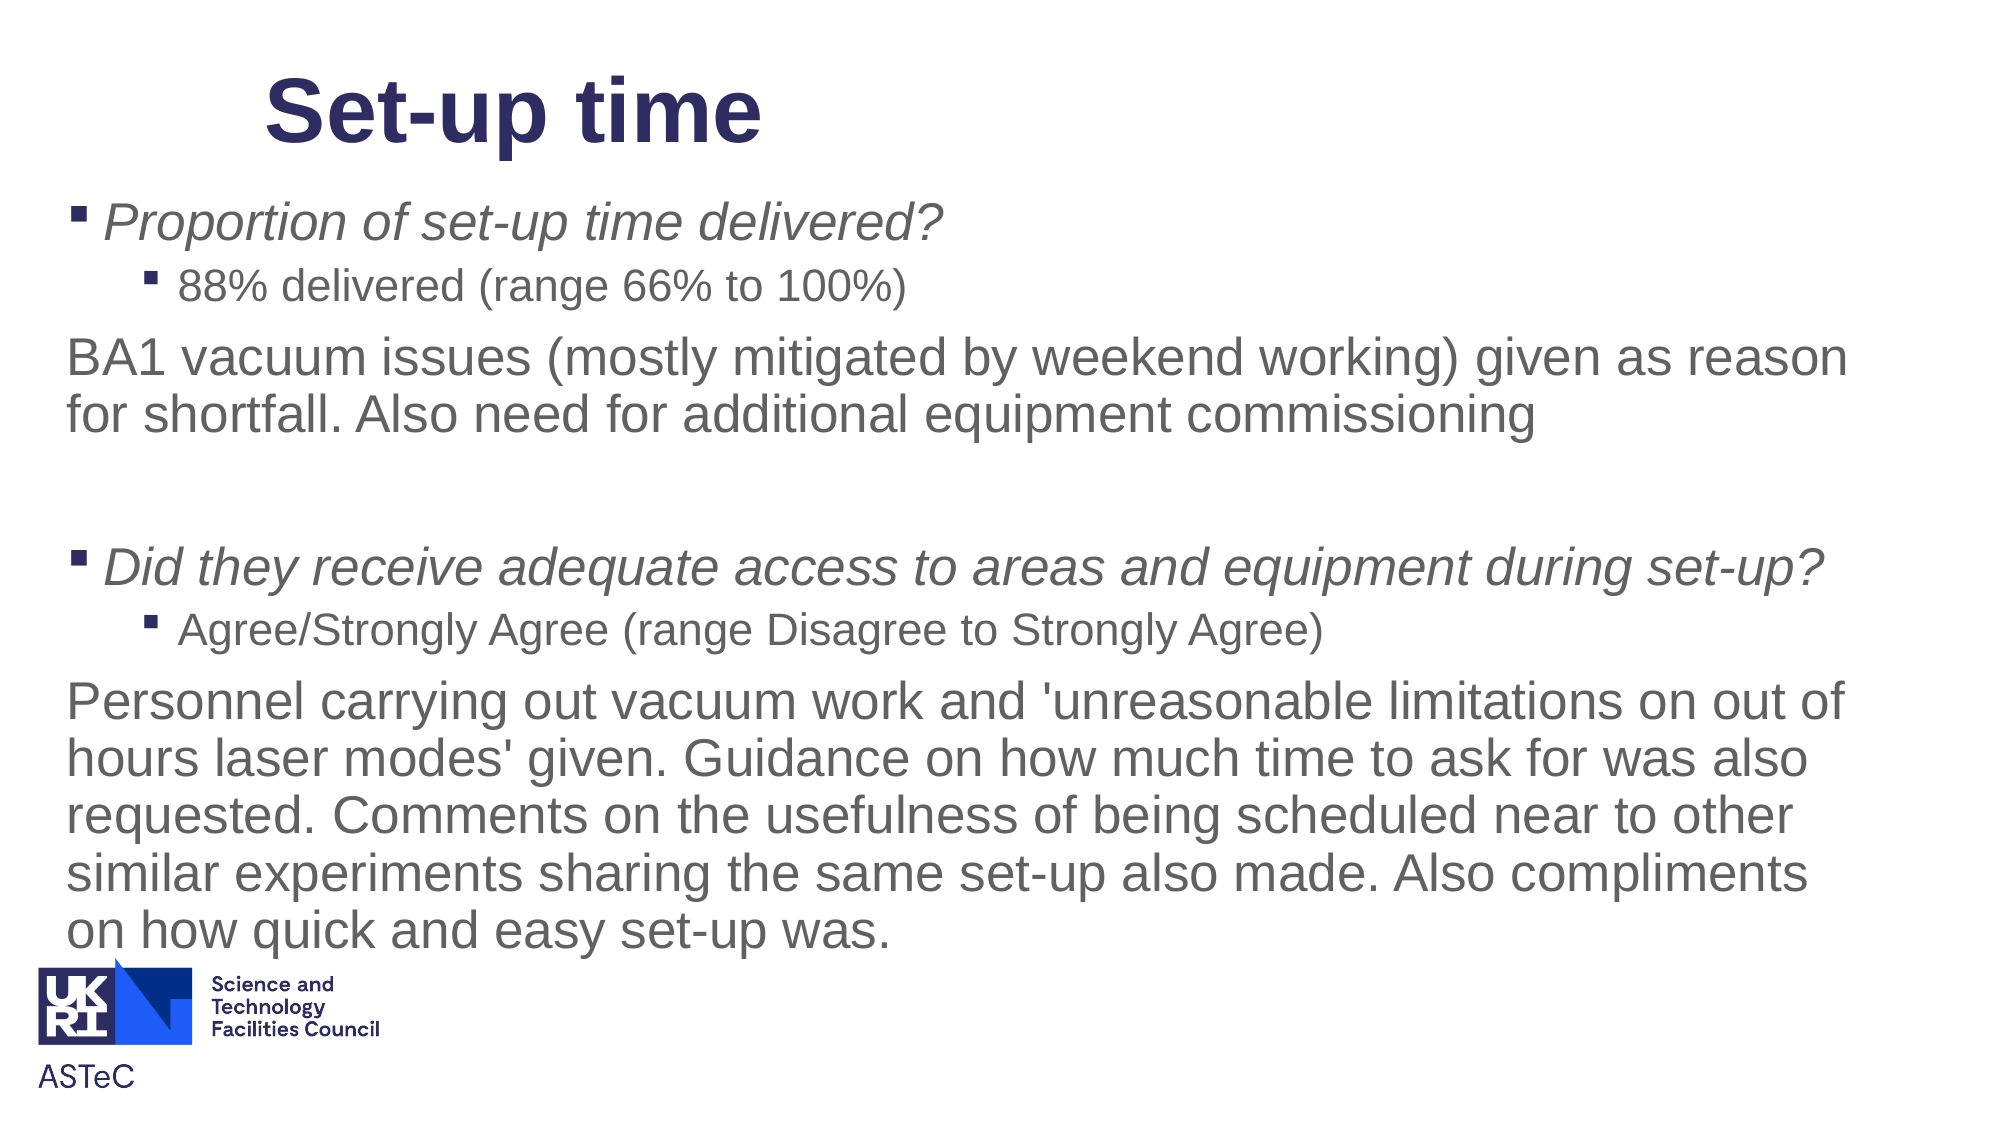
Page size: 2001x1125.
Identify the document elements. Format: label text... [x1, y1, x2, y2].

list Proportion of set-up time delivered? 88% delivered (range 66% to 100%) BA1 vacuum issues (mostly mitigated by weekend working) given as reason for shortfall. Also need for additional equipment commissioning Did they receive adequate access to areas and equipment during set-up? Agree/Strongly Agree (range Disagree to Strongly Agree) Personnel carrying out vacuum work and 'unreasonable limitations on out of hours laser modes' given. Guidance on how much time to ask for was also requested. Comments on the usefulness of being scheduled near to other similar experiments sharing the same set-up also made. Also compliments on how quick and easy set-up was. [51, 187, 1891, 984]
title Set-up time [249, 19, 1750, 187]
picture [15, 944, 402, 1111]
